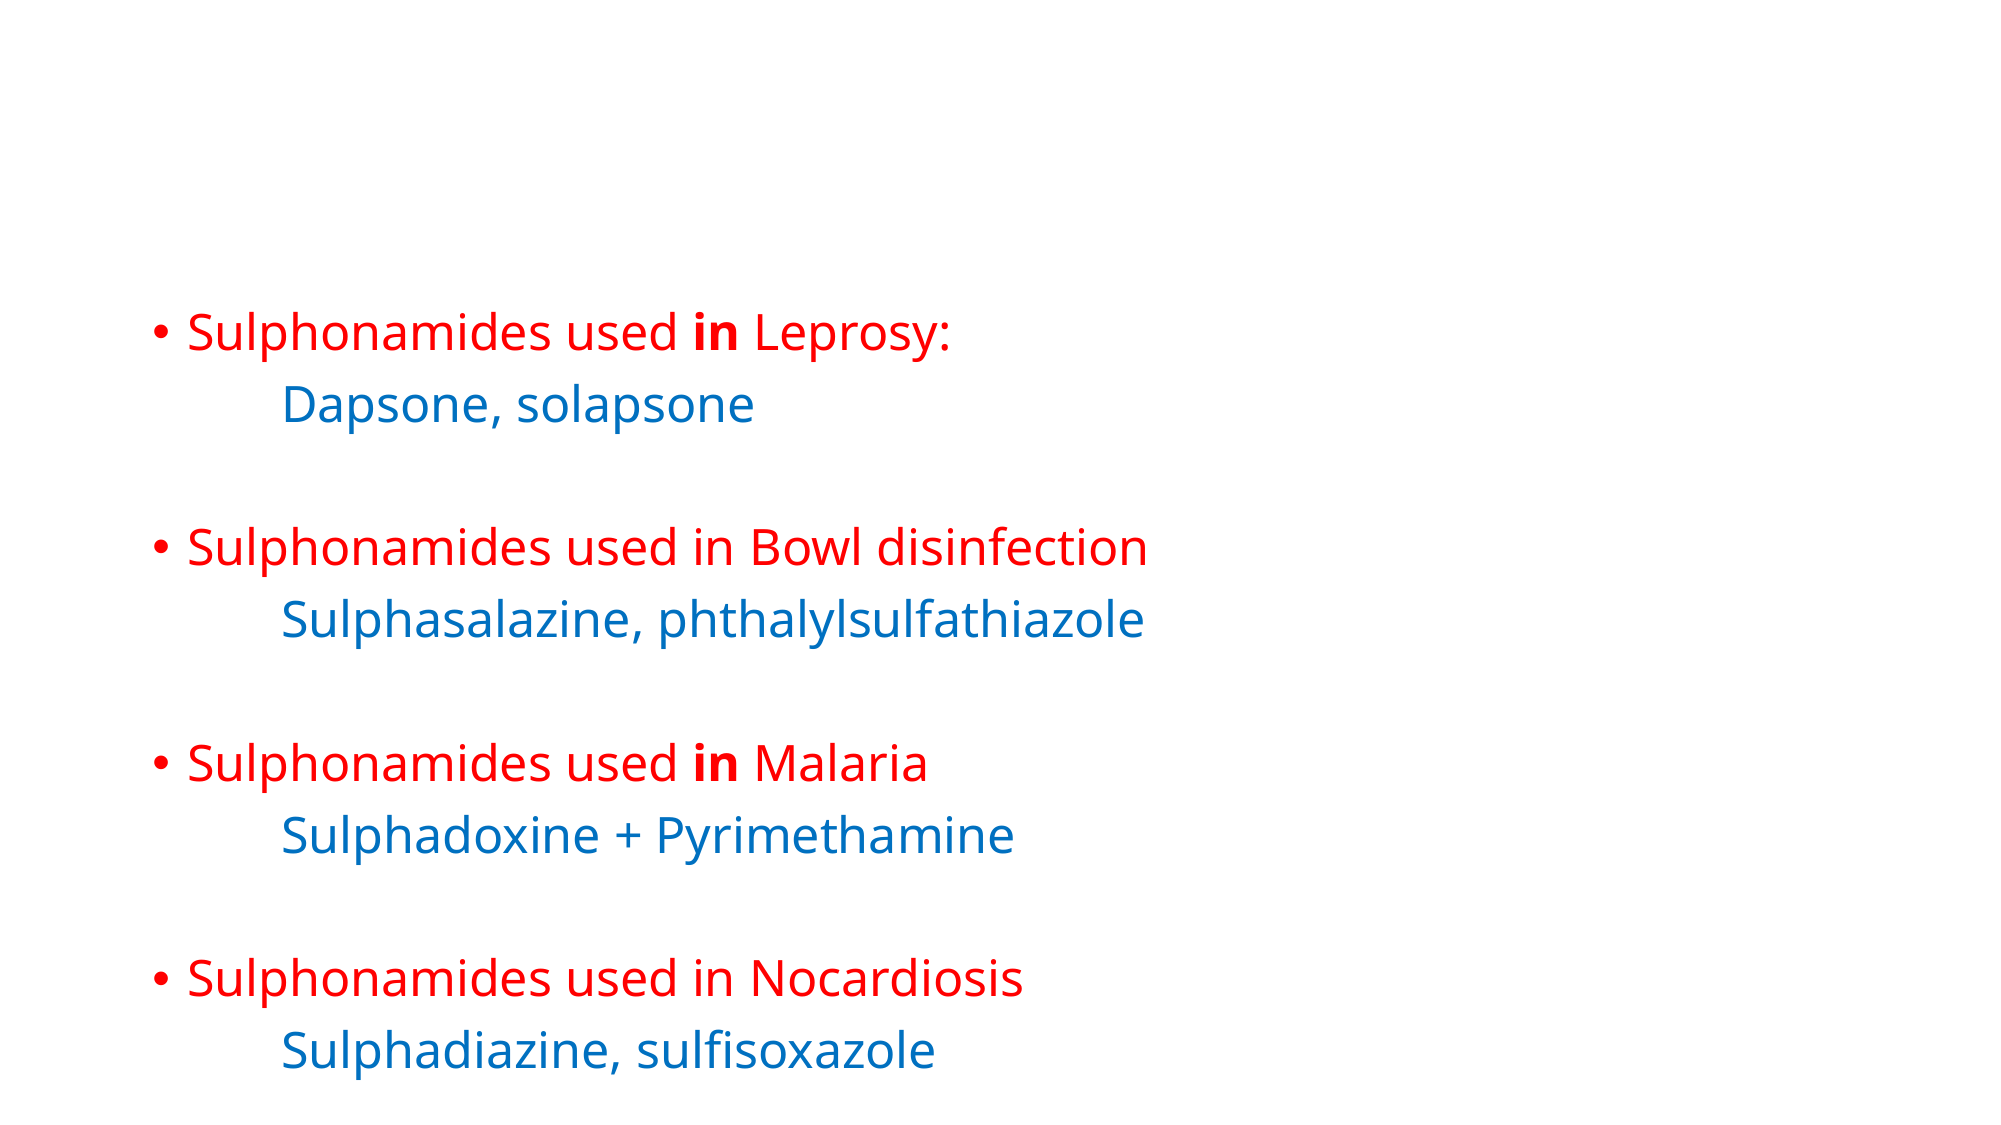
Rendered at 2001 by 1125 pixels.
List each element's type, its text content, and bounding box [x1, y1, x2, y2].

list Sulphonamides used in Leprosy: Dapsone, solapsone Sulphonamides used in Bowl disinfection Sulphasalazine, phthalylsulfathiazole Sulphonamides used in Malaria Sulphadoxine + Pyrimethamine Sulphonamides used in Nocardiosis Sulphadiazine, sulfisoxazole [137, 299, 1863, 1092]
